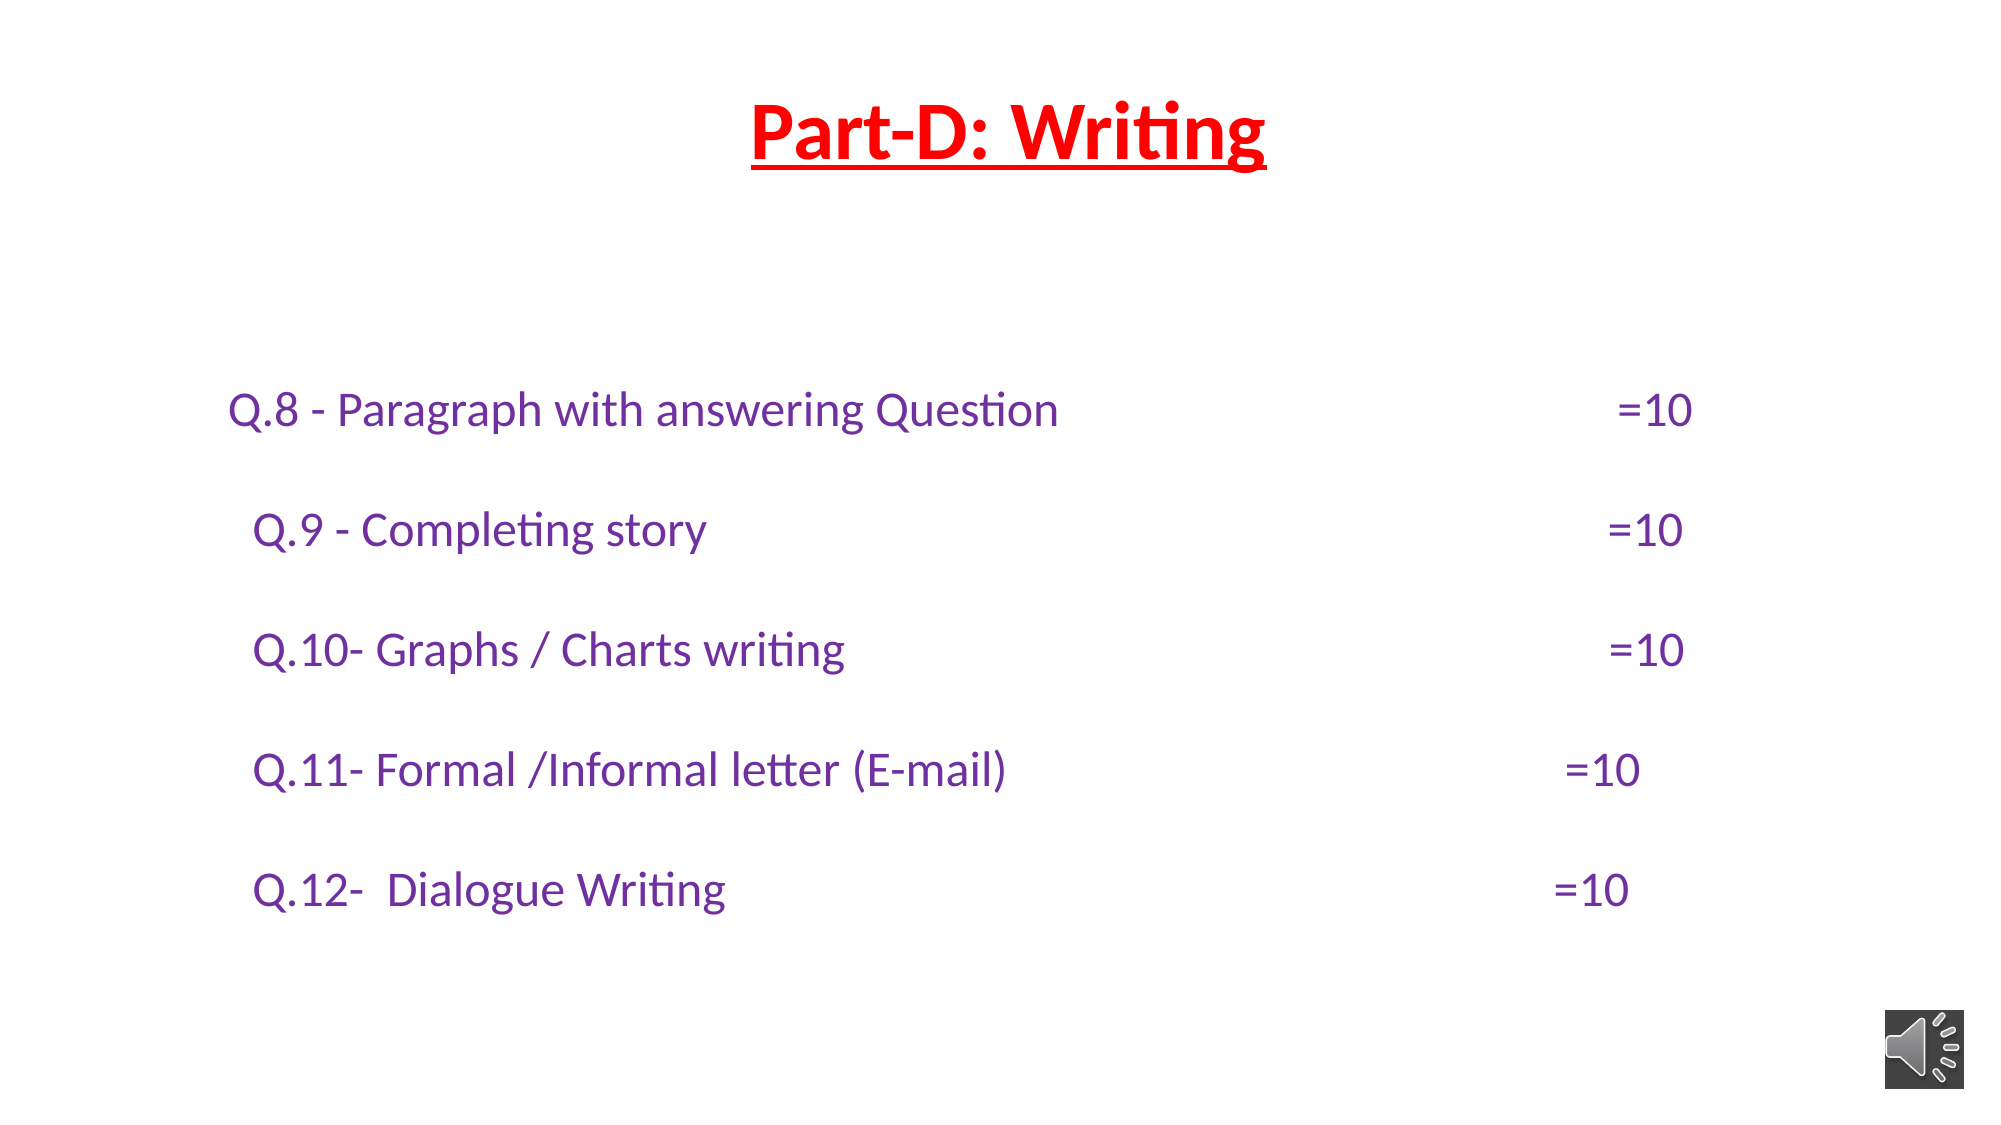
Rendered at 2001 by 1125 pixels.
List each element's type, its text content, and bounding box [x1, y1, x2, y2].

text_box Part-D: Writing Q.8 - Paragraph with answering Question =10 Q.9 - Completing story =10 Q.10- Graphs / Charts writing =10 Q.11- Formal /Informal letter (E-mail) =10 Q.12- Dialogue Writing =10 [68, 68, 1949, 984]
picture [1884, 1009, 1965, 1090]
